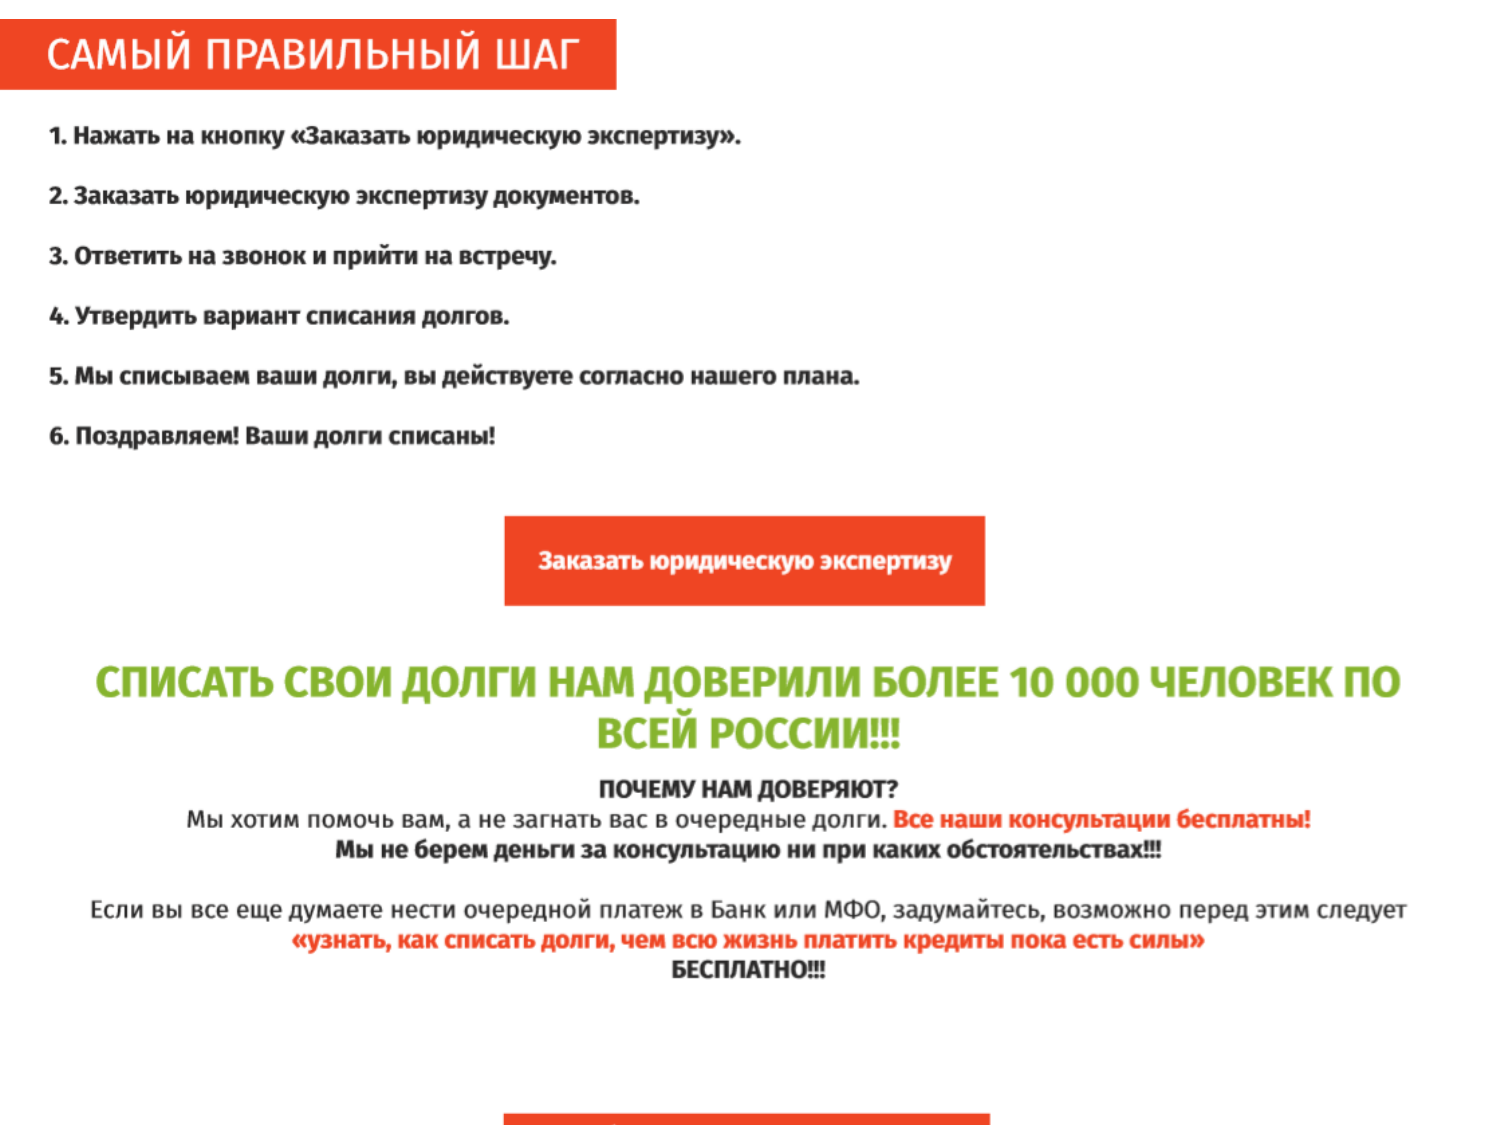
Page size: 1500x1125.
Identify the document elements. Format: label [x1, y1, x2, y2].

picture [0, 455, 1500, 1125]
list [0, 18, 1500, 455]
